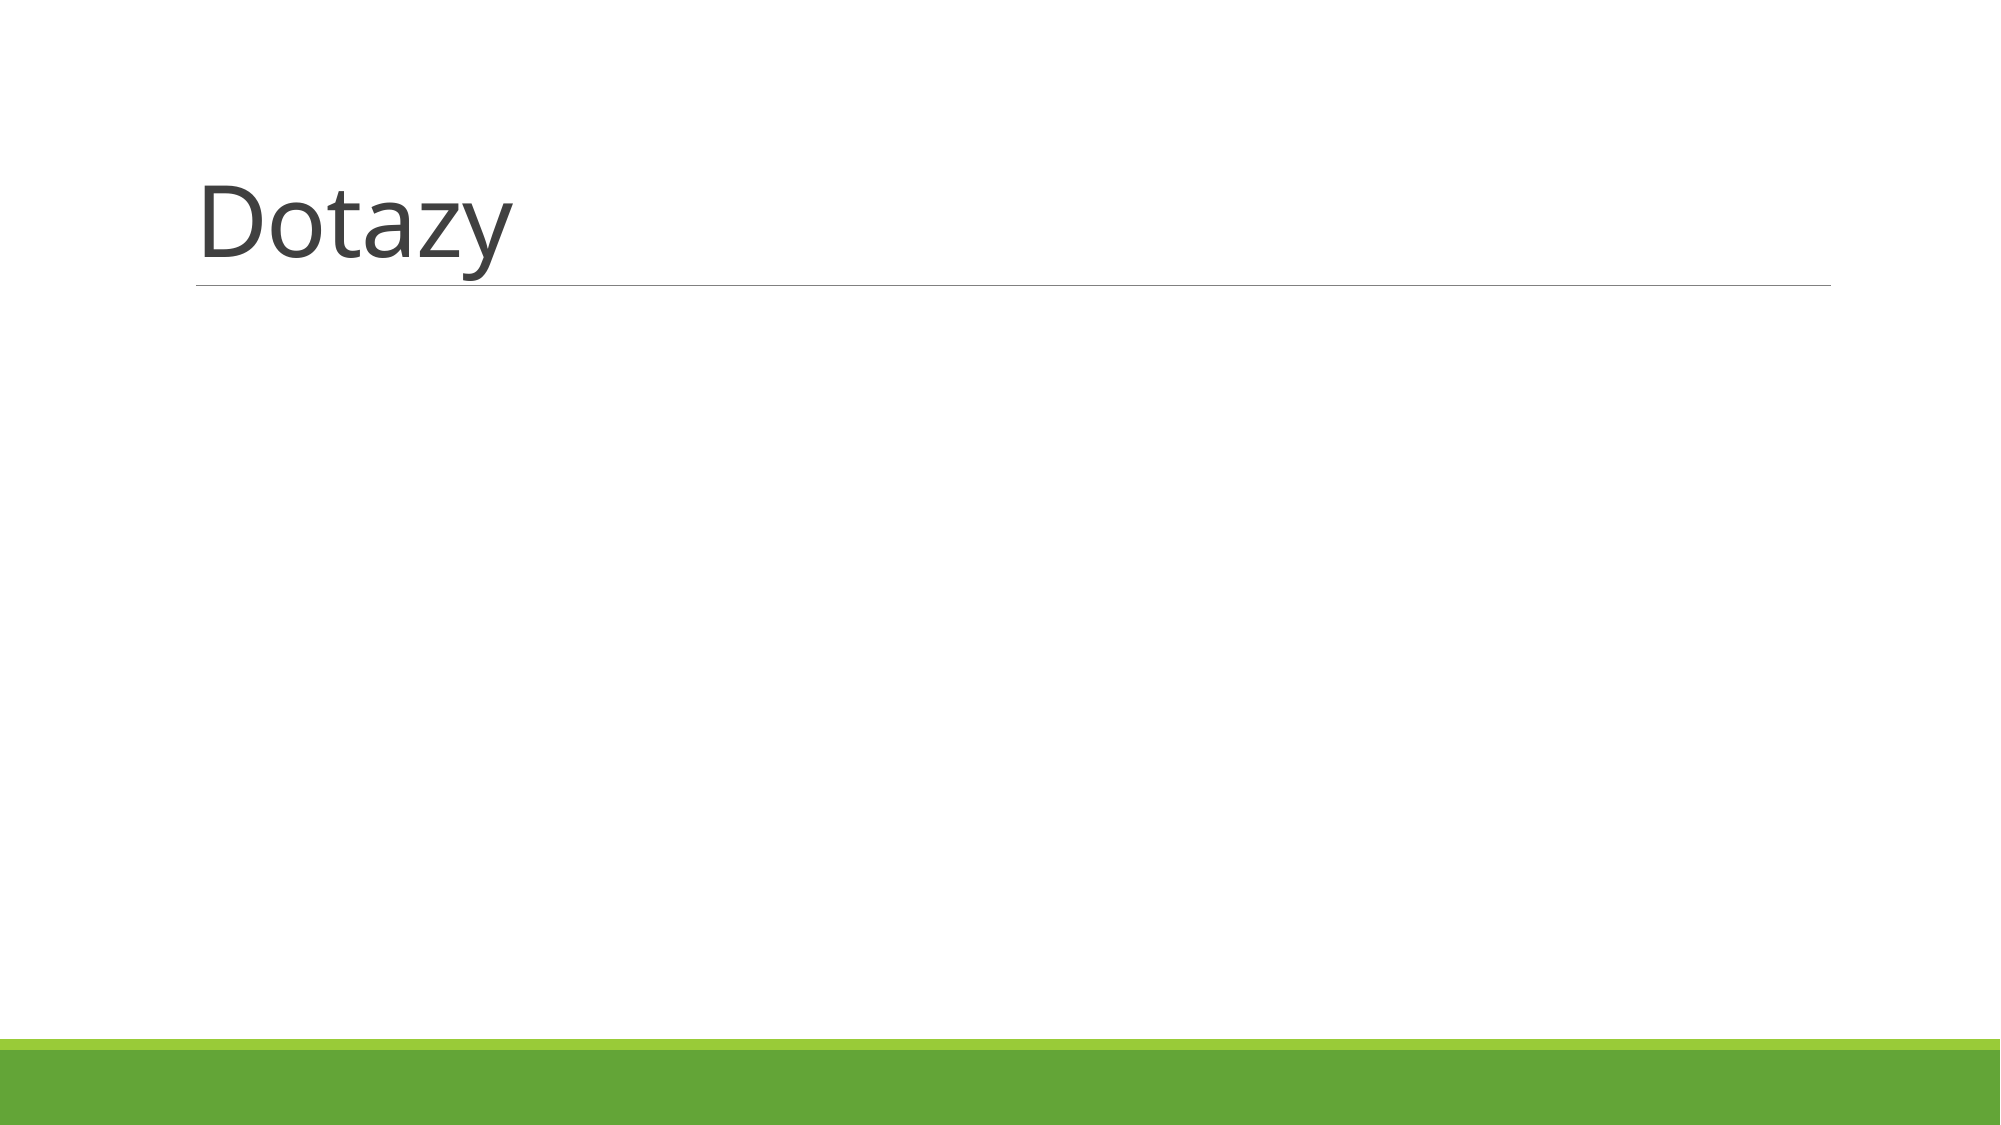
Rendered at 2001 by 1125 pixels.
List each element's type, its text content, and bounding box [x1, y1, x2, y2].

title Dotazy [180, 47, 1830, 285]
